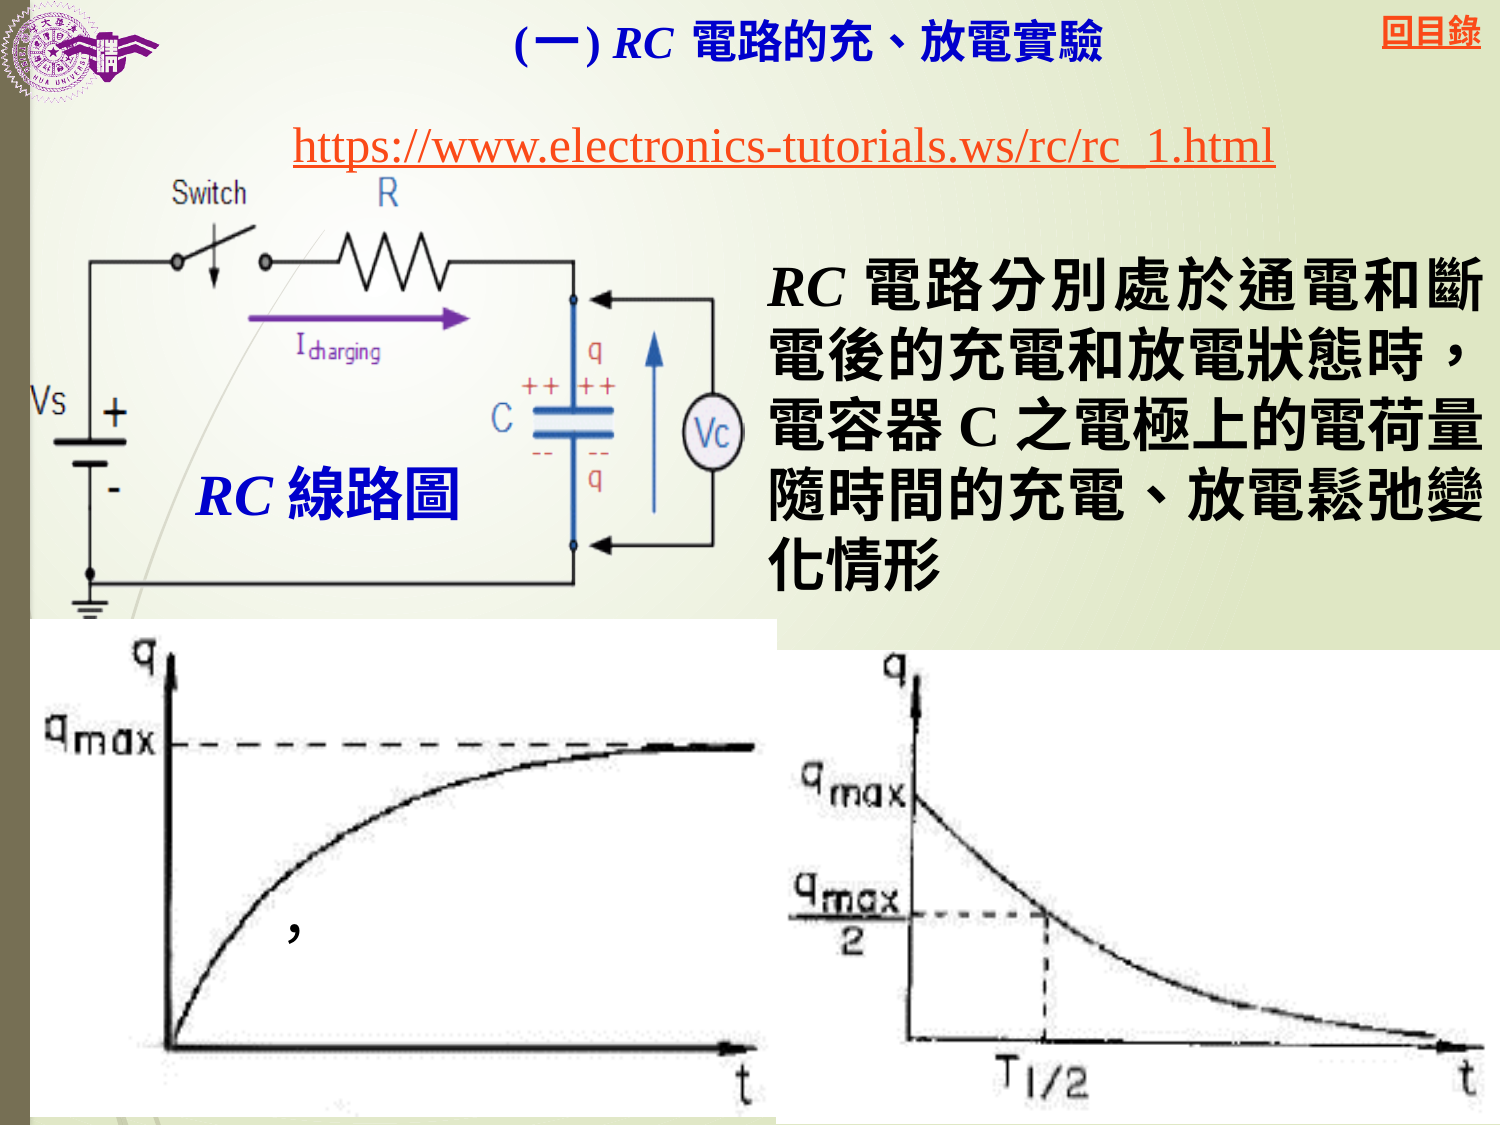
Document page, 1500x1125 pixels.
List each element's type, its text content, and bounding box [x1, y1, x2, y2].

title (一) RC 電路的充、放電實驗 [225, 4, 1393, 132]
picture [0, 0, 166, 104]
picture [30, 165, 1500, 1125]
text_box https://www.electronics-tutorials.ws/rc/rc_1.html [277, 104, 1338, 180]
text_box RC電路分別處於通電和斷電後的充電和放電狀態時，電容器C之電極上的電荷量隨時間的充電、放電鬆弛變化情形 [752, 240, 1500, 606]
